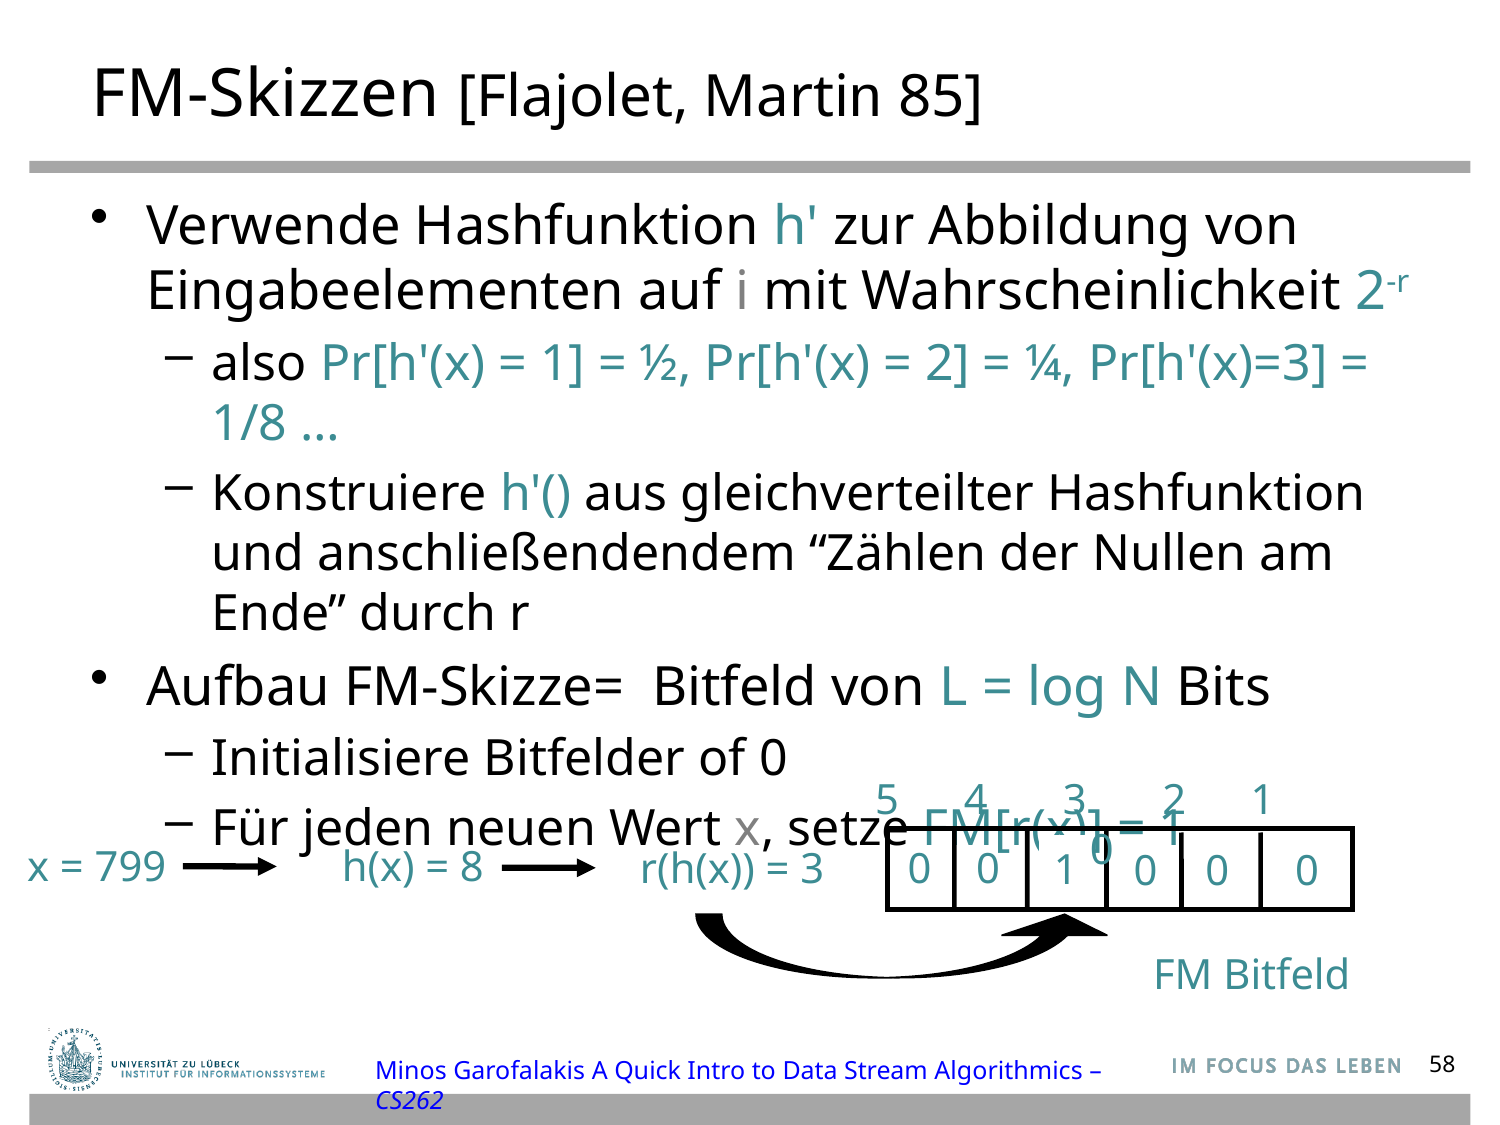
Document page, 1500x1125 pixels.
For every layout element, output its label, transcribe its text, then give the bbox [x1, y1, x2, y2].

text_box 5 4 3 2 1 0 [844, 765, 1360, 881]
text_box FM Bitfeld [1138, 940, 1366, 1006]
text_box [182, 832, 494, 899]
text_box [696, 914, 1108, 978]
slide_number 58 [1305, 1050, 1471, 1083]
footer Minos Garofalakis A Quick Intro to Data Stream Algorithmics – CS262 [360, 1046, 1128, 1083]
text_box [501, 833, 832, 901]
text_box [887, 828, 1353, 912]
text_box x = 799 [12, 832, 181, 898]
title FM-Skizzen [Flajolet, Martin 85] [76, 42, 1427, 126]
list Verwende Hashfunktion h' zur Abbildung von Eingabeelementen auf i mit Wahrscheinlichkeit 2-r also Pr[h'(x) = 1] = ½, Pr[h'(x) = 2] = ¼, Pr[h'(x)=3] = 1/8 … Konstruiere h'() aus gleichverteilter Hashfunktion und anschließendendem “Zählen der Nullen am Ende” durch r Aufbau FM-Skizze= Bitfeld von L = log N Bits Initialisiere Bitfelder of 0 Für jeden neuen Wert x, setze FM[r(x)] = 1 [75, 182, 1459, 998]
picture [1173, 1058, 1305, 1073]
